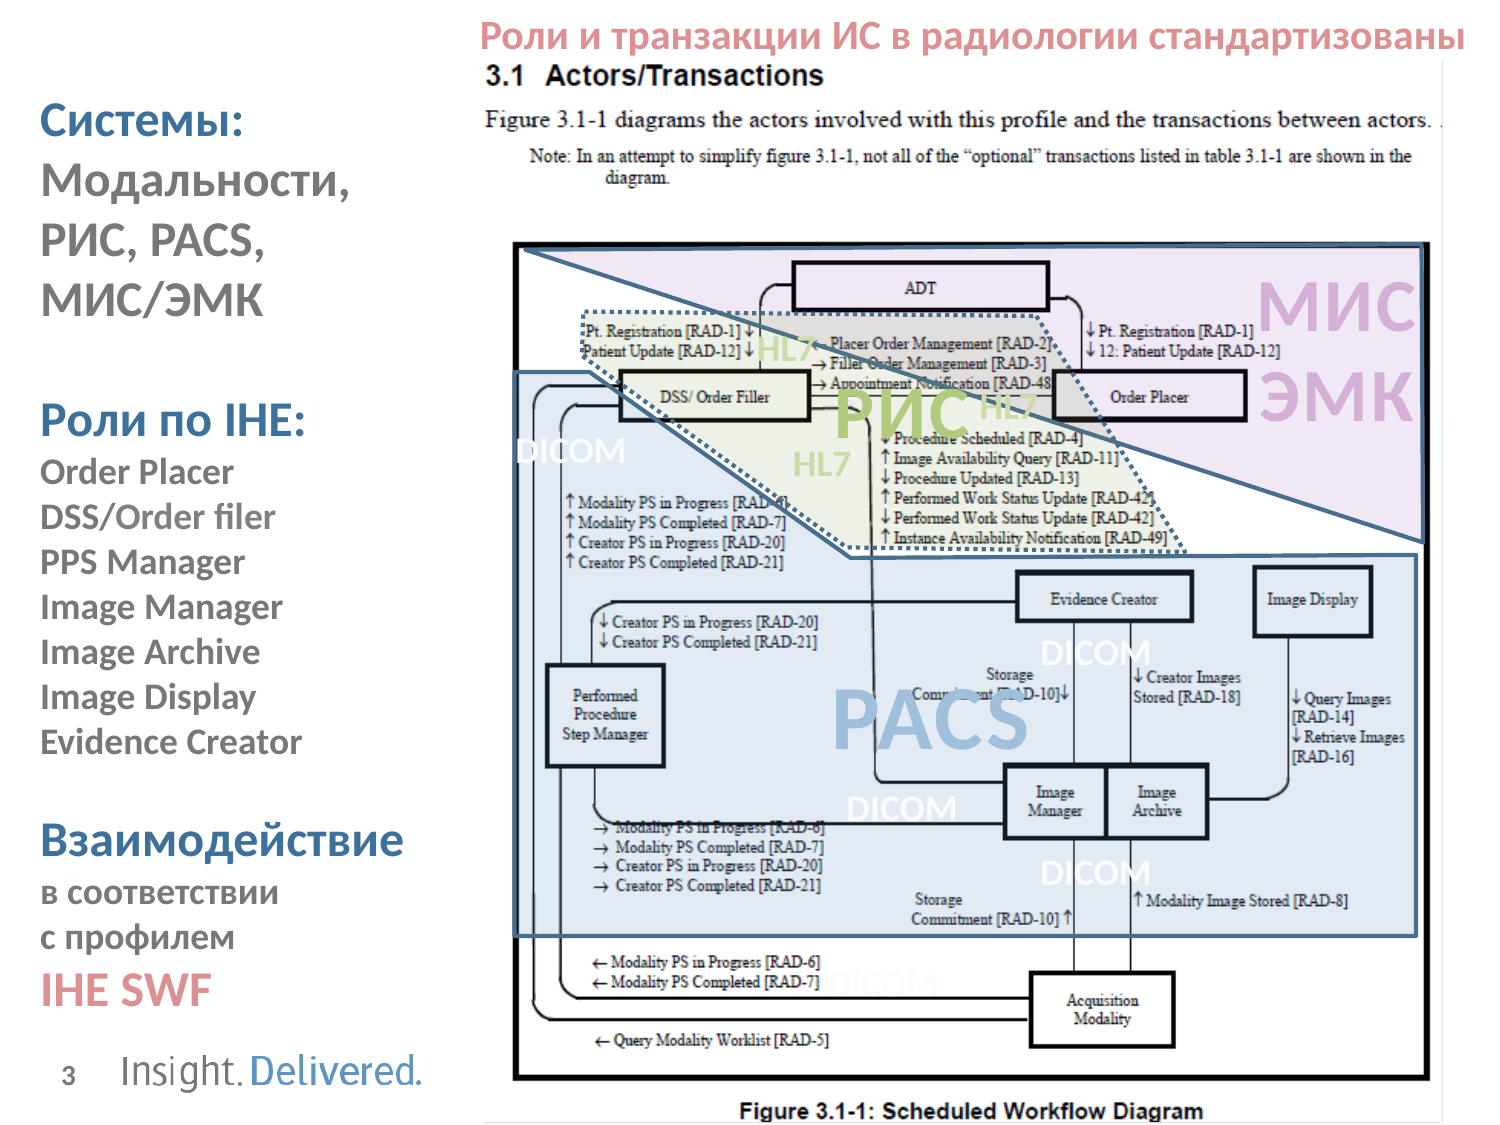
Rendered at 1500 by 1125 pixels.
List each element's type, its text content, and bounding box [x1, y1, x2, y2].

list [484, 60, 1444, 1124]
text_box Роли и транзакции ИС в радиологии стандартизованы [464, 0, 1482, 65]
picture [111, 1045, 429, 1098]
title Системы: Модальности, РИС, PACS, МИС/ЭМК Роли по IHE: Order Placer DSS/Order filer PPS Manager Image Manager Image Archive Image Display Evidence Creator Взаимодействие в соответствии с профилем IHE SWF [25, 74, 423, 1030]
